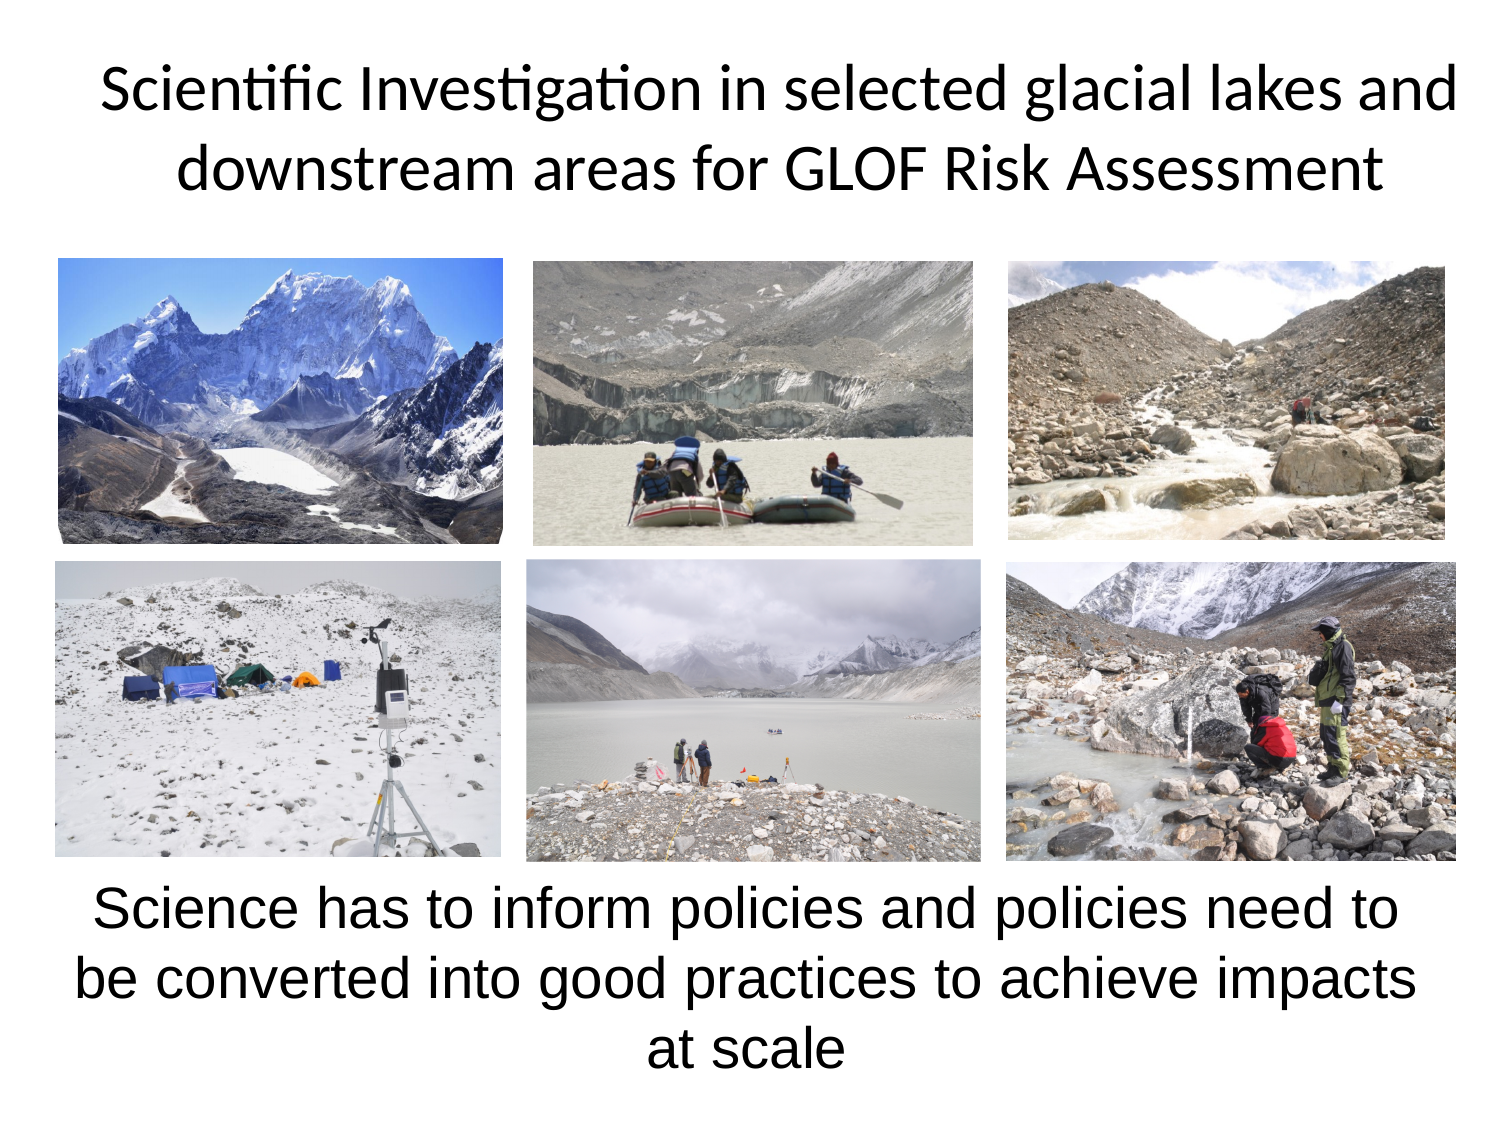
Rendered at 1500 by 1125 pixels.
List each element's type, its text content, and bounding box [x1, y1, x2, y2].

picture [54, 560, 501, 857]
picture [526, 559, 982, 863]
picture [1006, 562, 1456, 861]
title Scientific Investigation in selected glacial lakes and downstream areas for GLOF Risk Assessment [62, 0, 1500, 249]
picture [1008, 260, 1445, 540]
picture [58, 258, 503, 544]
text_box Science has to inform policies and policies need to be converted into good practices to achieve impacts at scale [56, 862, 1438, 1088]
picture [533, 260, 973, 547]
